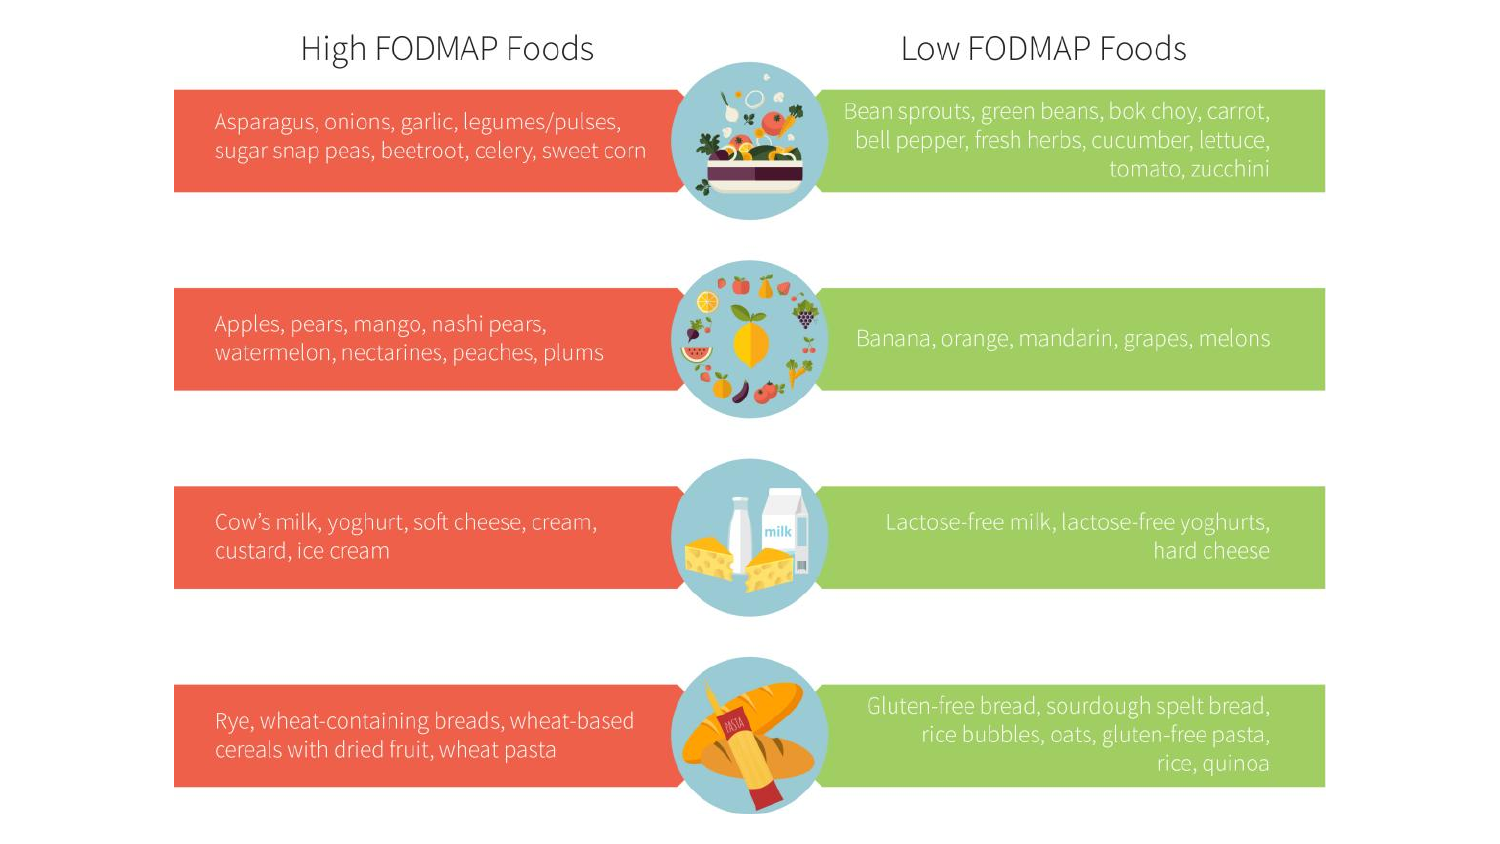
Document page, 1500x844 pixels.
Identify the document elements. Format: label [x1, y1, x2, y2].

picture [173, 29, 1327, 814]
